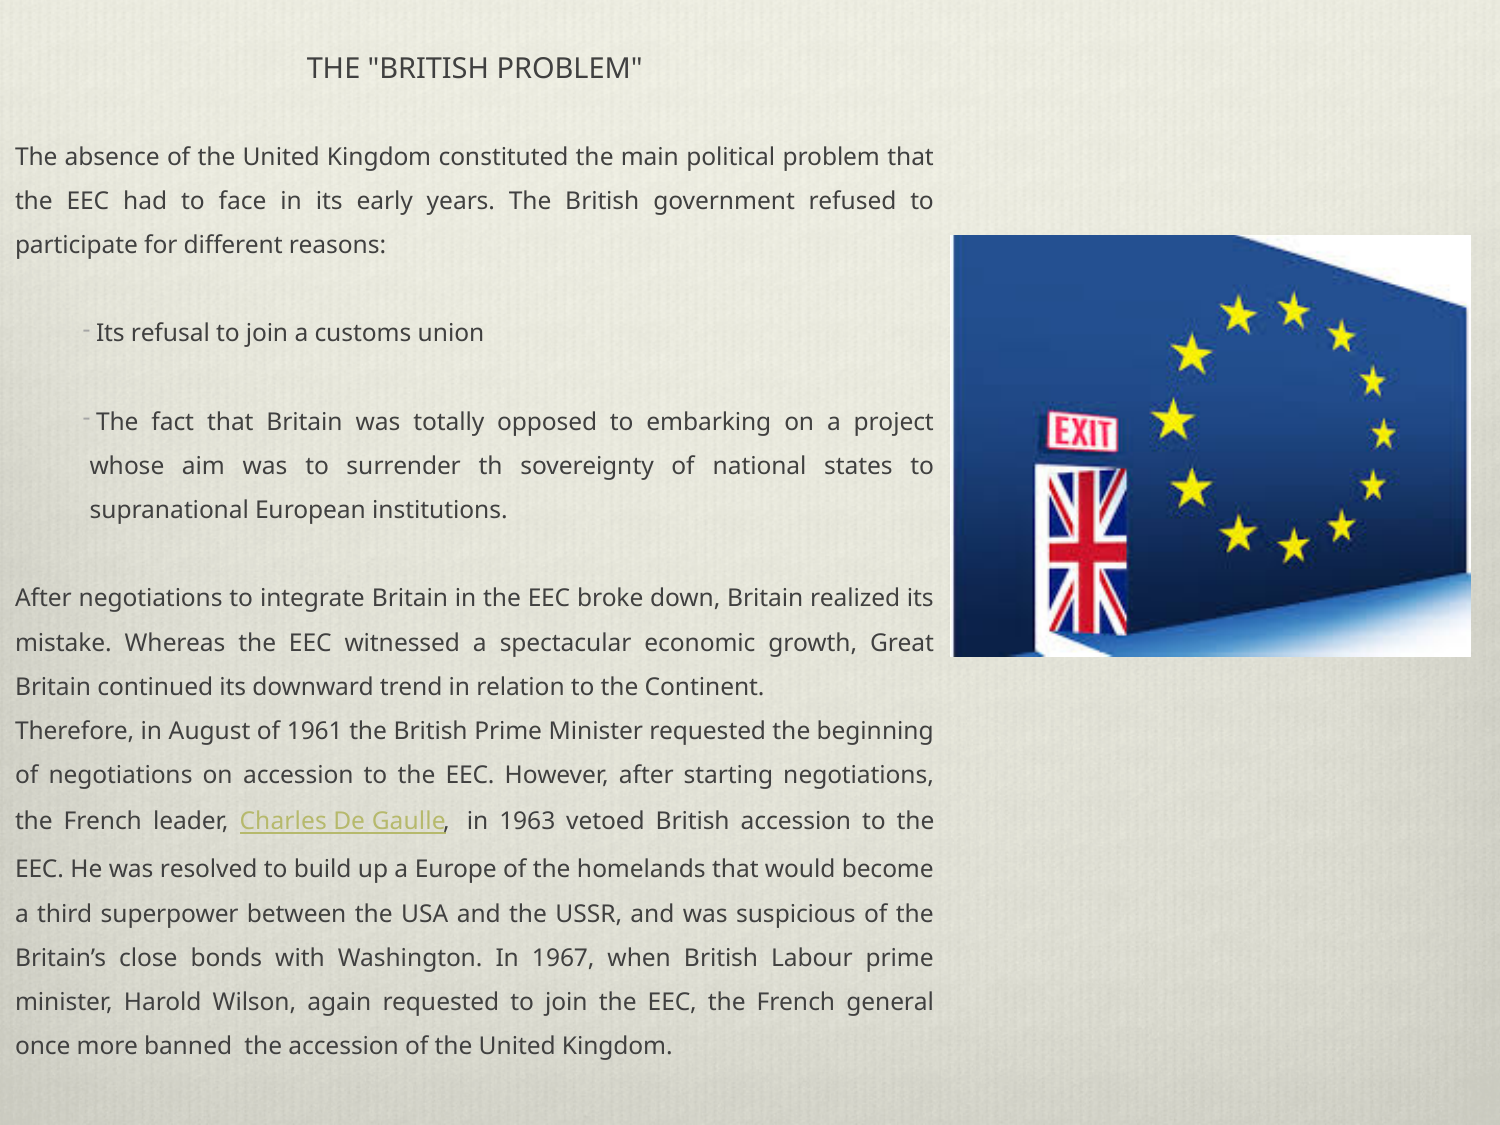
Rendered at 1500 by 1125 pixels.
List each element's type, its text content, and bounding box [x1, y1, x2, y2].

list The "British problem" The absence of the United Kingdom constituted the main political problem that the EEC had to face in its early years. The British government refused to participate for different reasons: Its refusal to join a customs union The fact that Britain was totally opposed to embarking on a project whose aim was to surrender th sovereignty of national states to supranational European institutions. After negotiations to integrate Britain in the EEC broke down, Britain realized its mistake. Whereas the EEC witnessed a spectacular economic growth, Great Britain continued its downward trend in relation to the Continent. Therefore, in August of 1961 the British Prime Minister requested the beginning of negotiations on accession to the EEC. However, after starting negotiations, the French leader, Charles De Gaulle, in 1963 vetoed British accession to the EEC. He was resolved to build up a Europe of the homelands that would become a third superpower between the USA and the USSR, and was suspicious of the Britain’s close bonds with Washington. In 1967, when British Labour prime minister, Harold Wilson, again requested to join the EEC, the French general once more banned the accession of the United Kingdom. [0, 24, 950, 1088]
picture [948, 234, 1472, 658]
